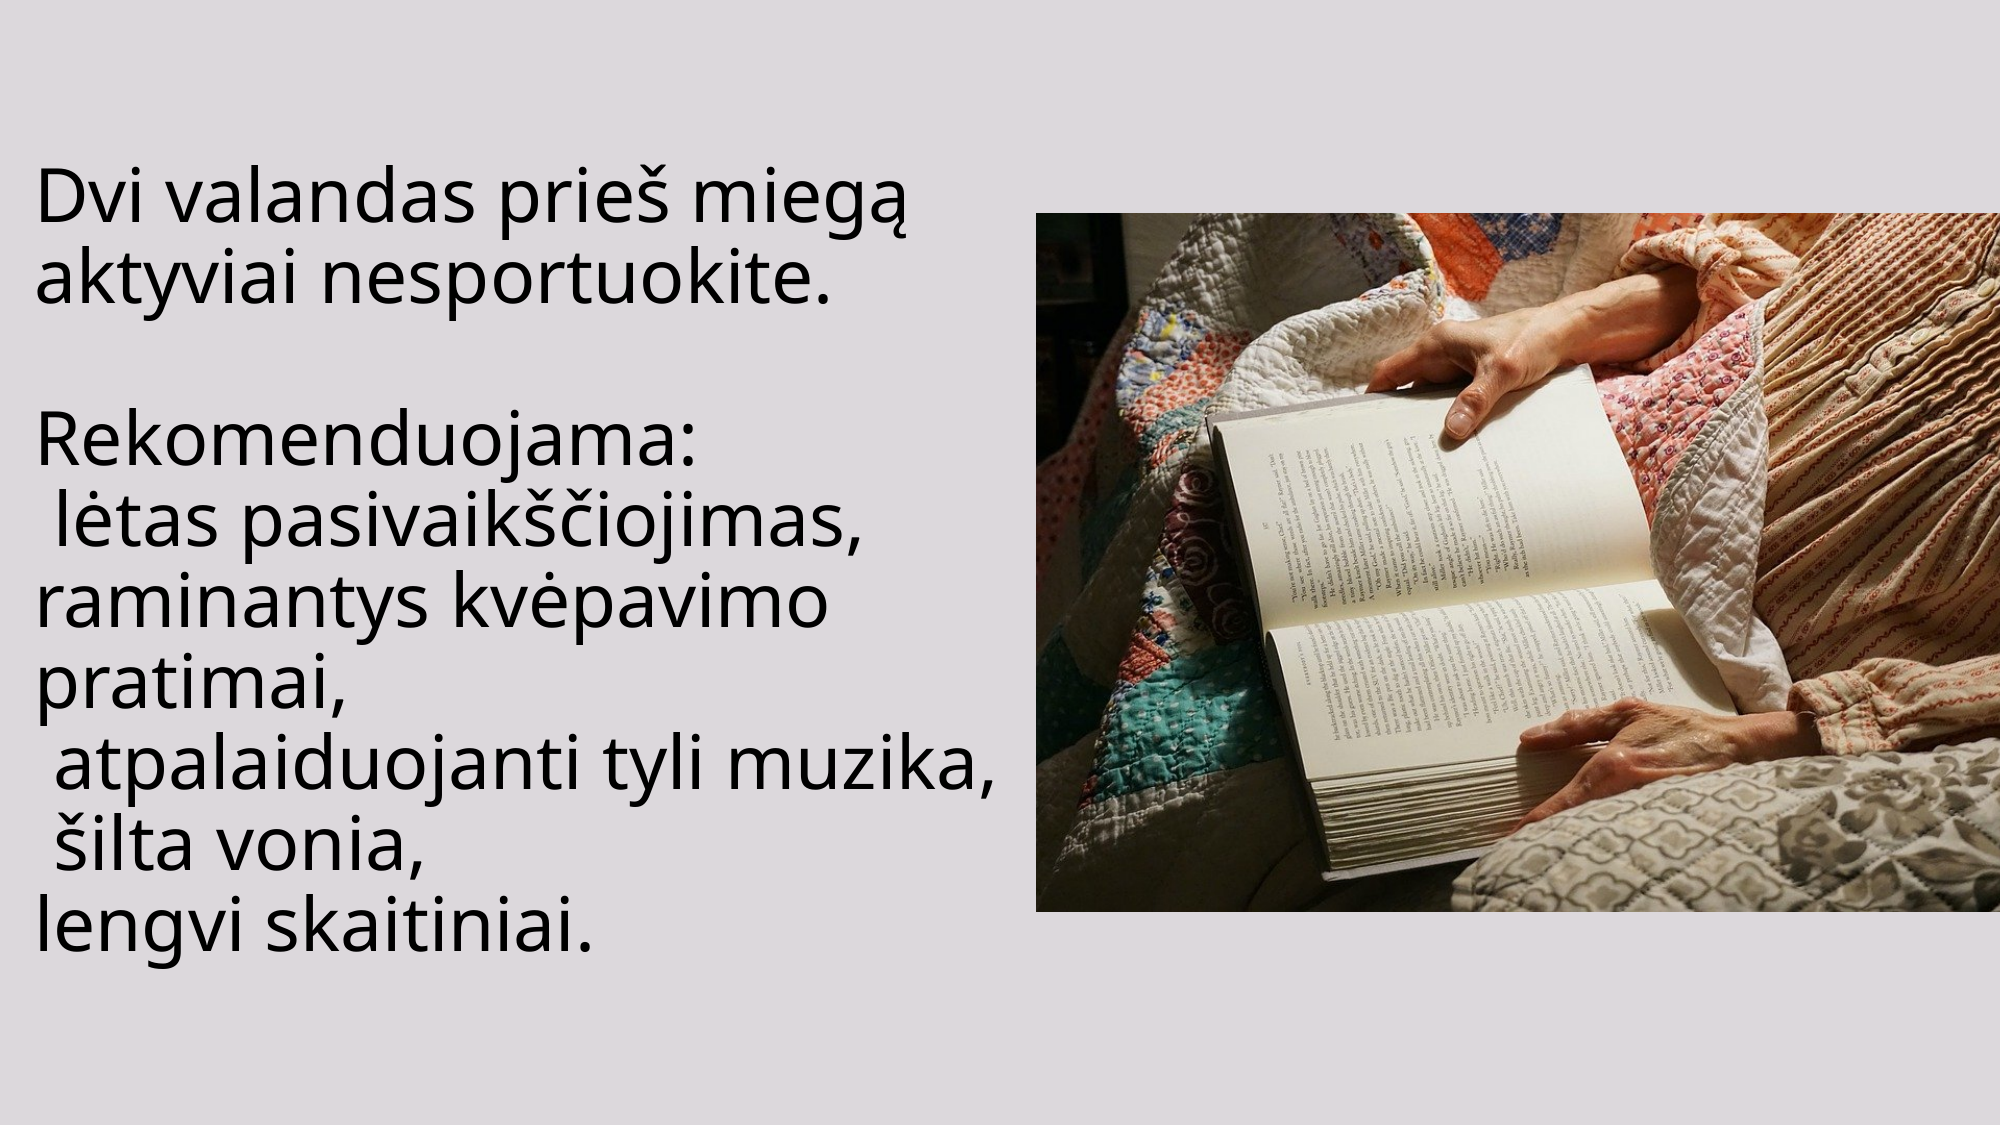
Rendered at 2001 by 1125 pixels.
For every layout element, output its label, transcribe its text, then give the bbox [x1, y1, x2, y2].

picture [1036, 213, 2000, 912]
title Dvi valandas prieš miegą aktyviai nesportuokite. Rekomenduojama: lėtas pasivaikščiojimas, raminantys kvėpavimo pratimai, atpalaiduojanti tyli muzika, šilta vonia, lengvi skaitiniai. [19, 43, 1018, 1082]
